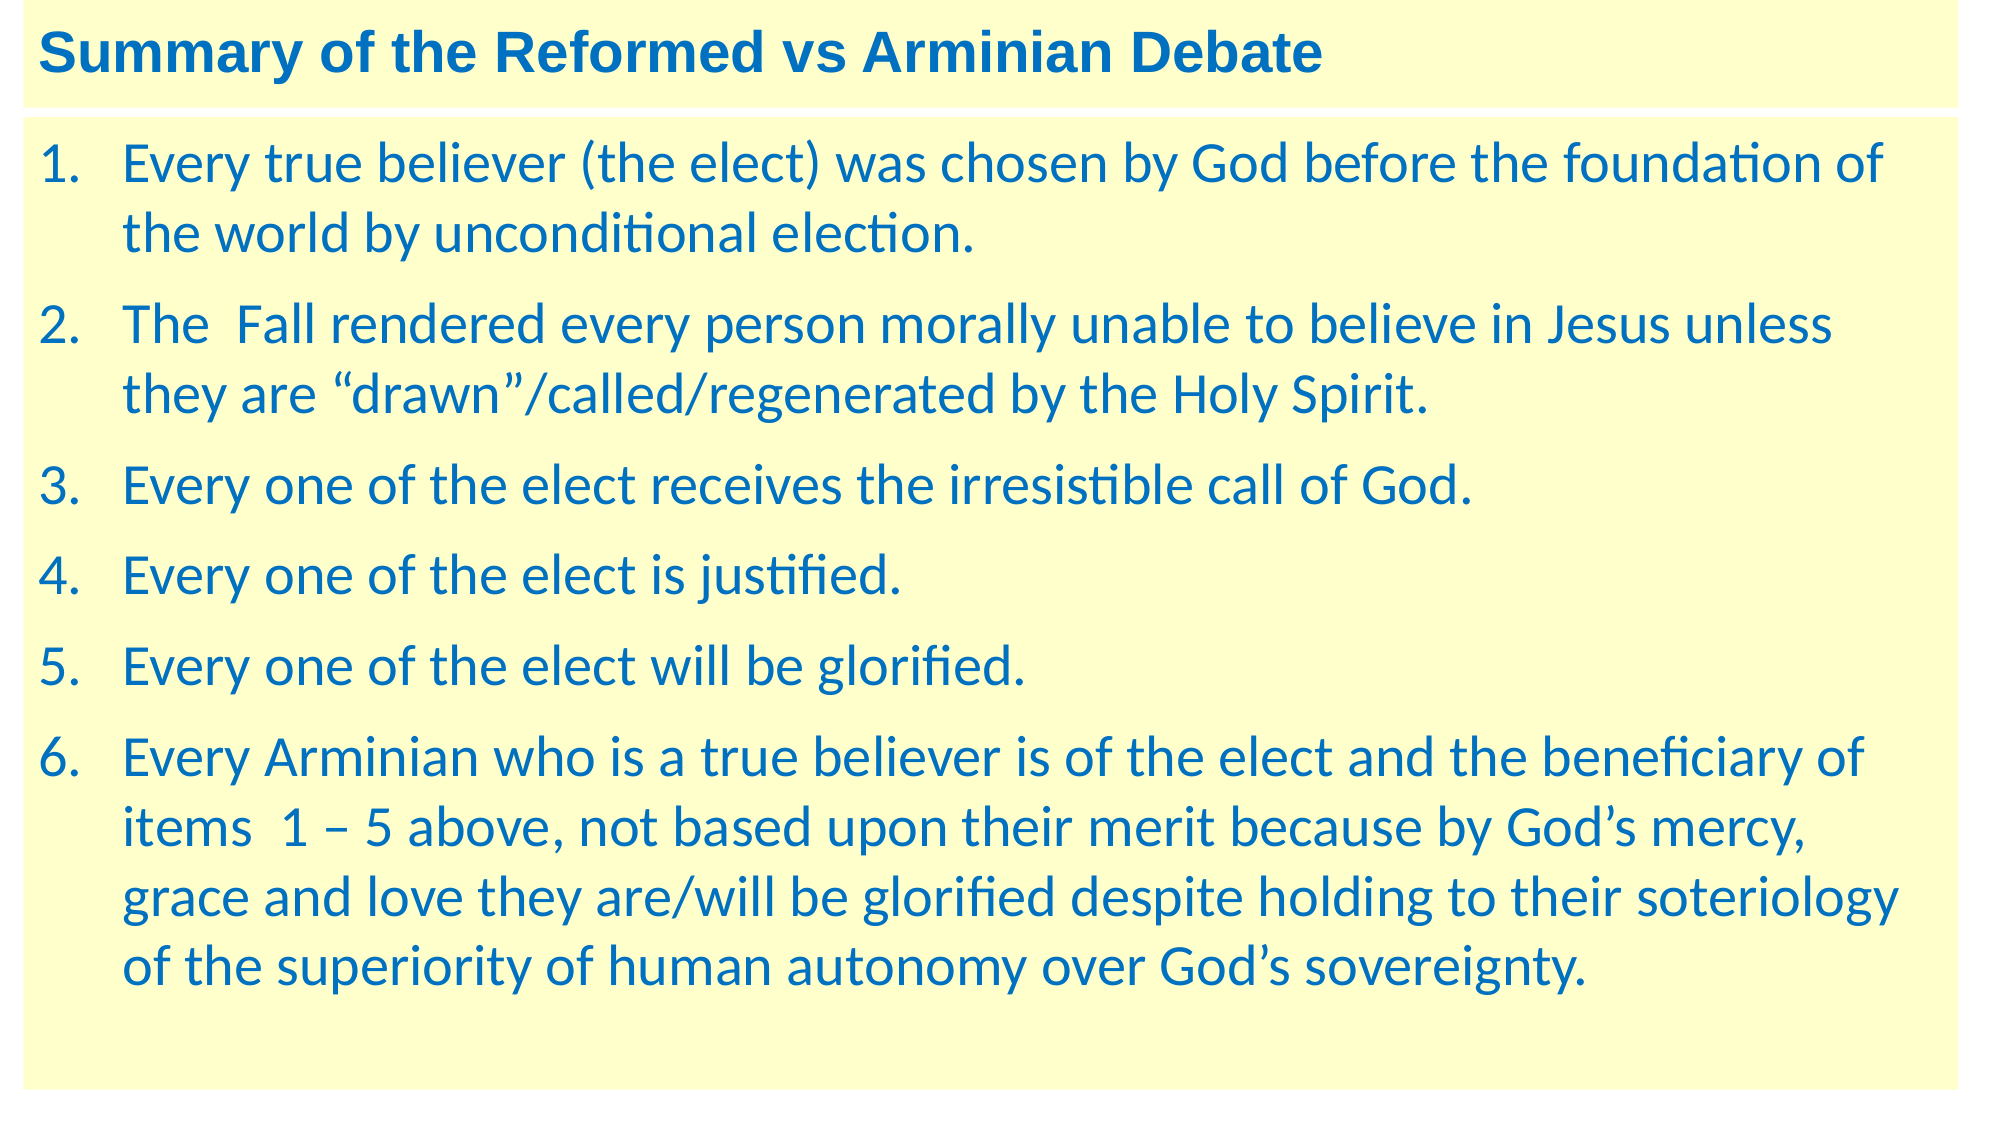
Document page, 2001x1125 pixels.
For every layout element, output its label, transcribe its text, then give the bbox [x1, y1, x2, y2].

list Every true believer (the elect) was chosen by God before the foundation of the world by unconditional election. The Fall rendered every person morally unable to believe in Jesus unless they are “drawn”/called/regenerated by the Holy Spirit. Every one of the elect receives the irresistible call of God. Every one of the elect is justified. Every one of the elect will be glorified. Every Arminian who is a true believer is of the elect and the beneficiary of items 1 – 5 above, not based upon their merit because by God’s mercy, grace and love they are/will be glorified despite holding to their soteriology of the superiority of human autonomy over God’s sovereignty. [23, 117, 1959, 1090]
text_box [404, 971, 1716, 1057]
title Summary of the Reformed vs Arminian Debate [23, 0, 1959, 108]
